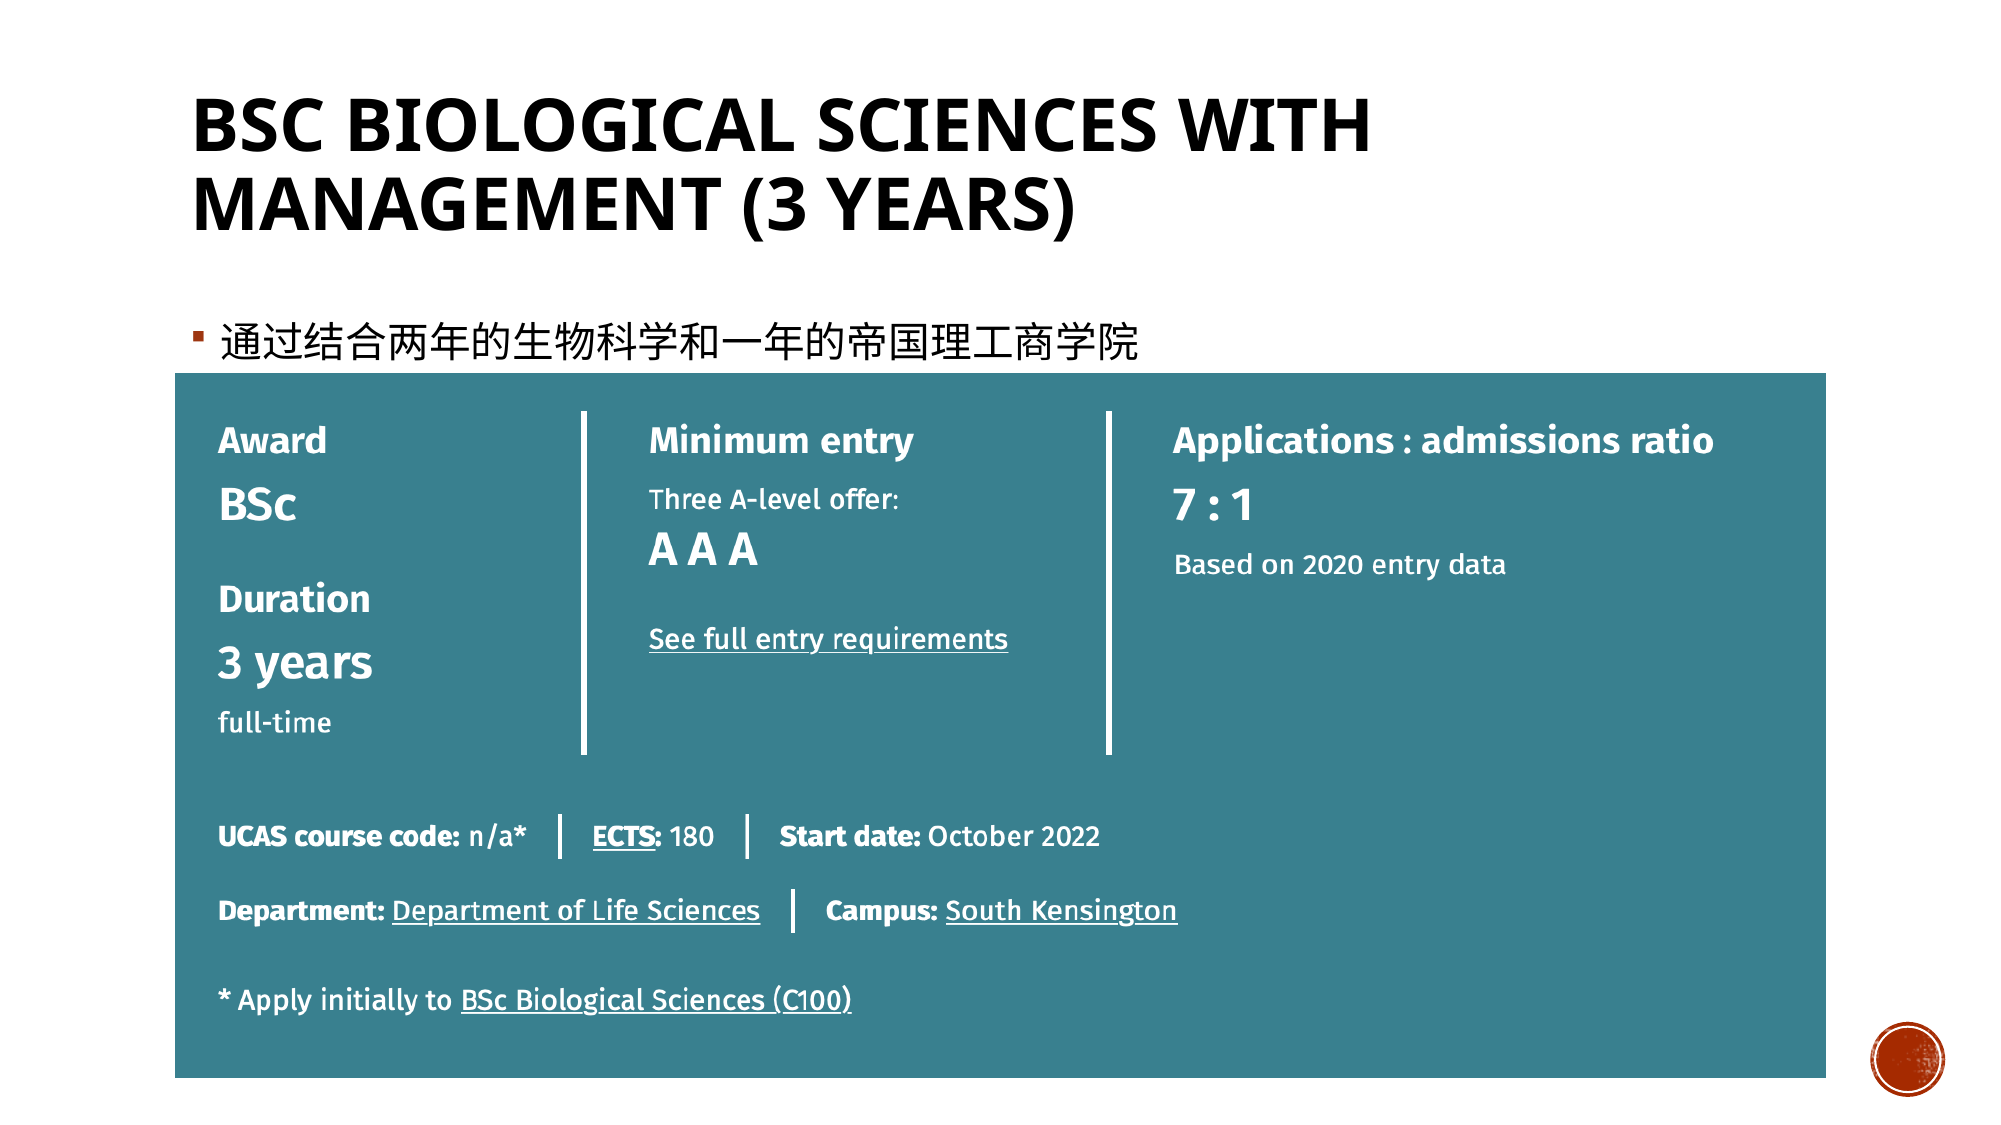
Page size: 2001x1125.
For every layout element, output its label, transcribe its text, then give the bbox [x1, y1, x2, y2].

list 通过结合两年的生物科学和一年的帝国理工商学院 [175, 313, 1826, 372]
picture [175, 373, 1826, 1077]
title BSc Biological Sciences with Management (3 years) [175, 79, 1826, 313]
